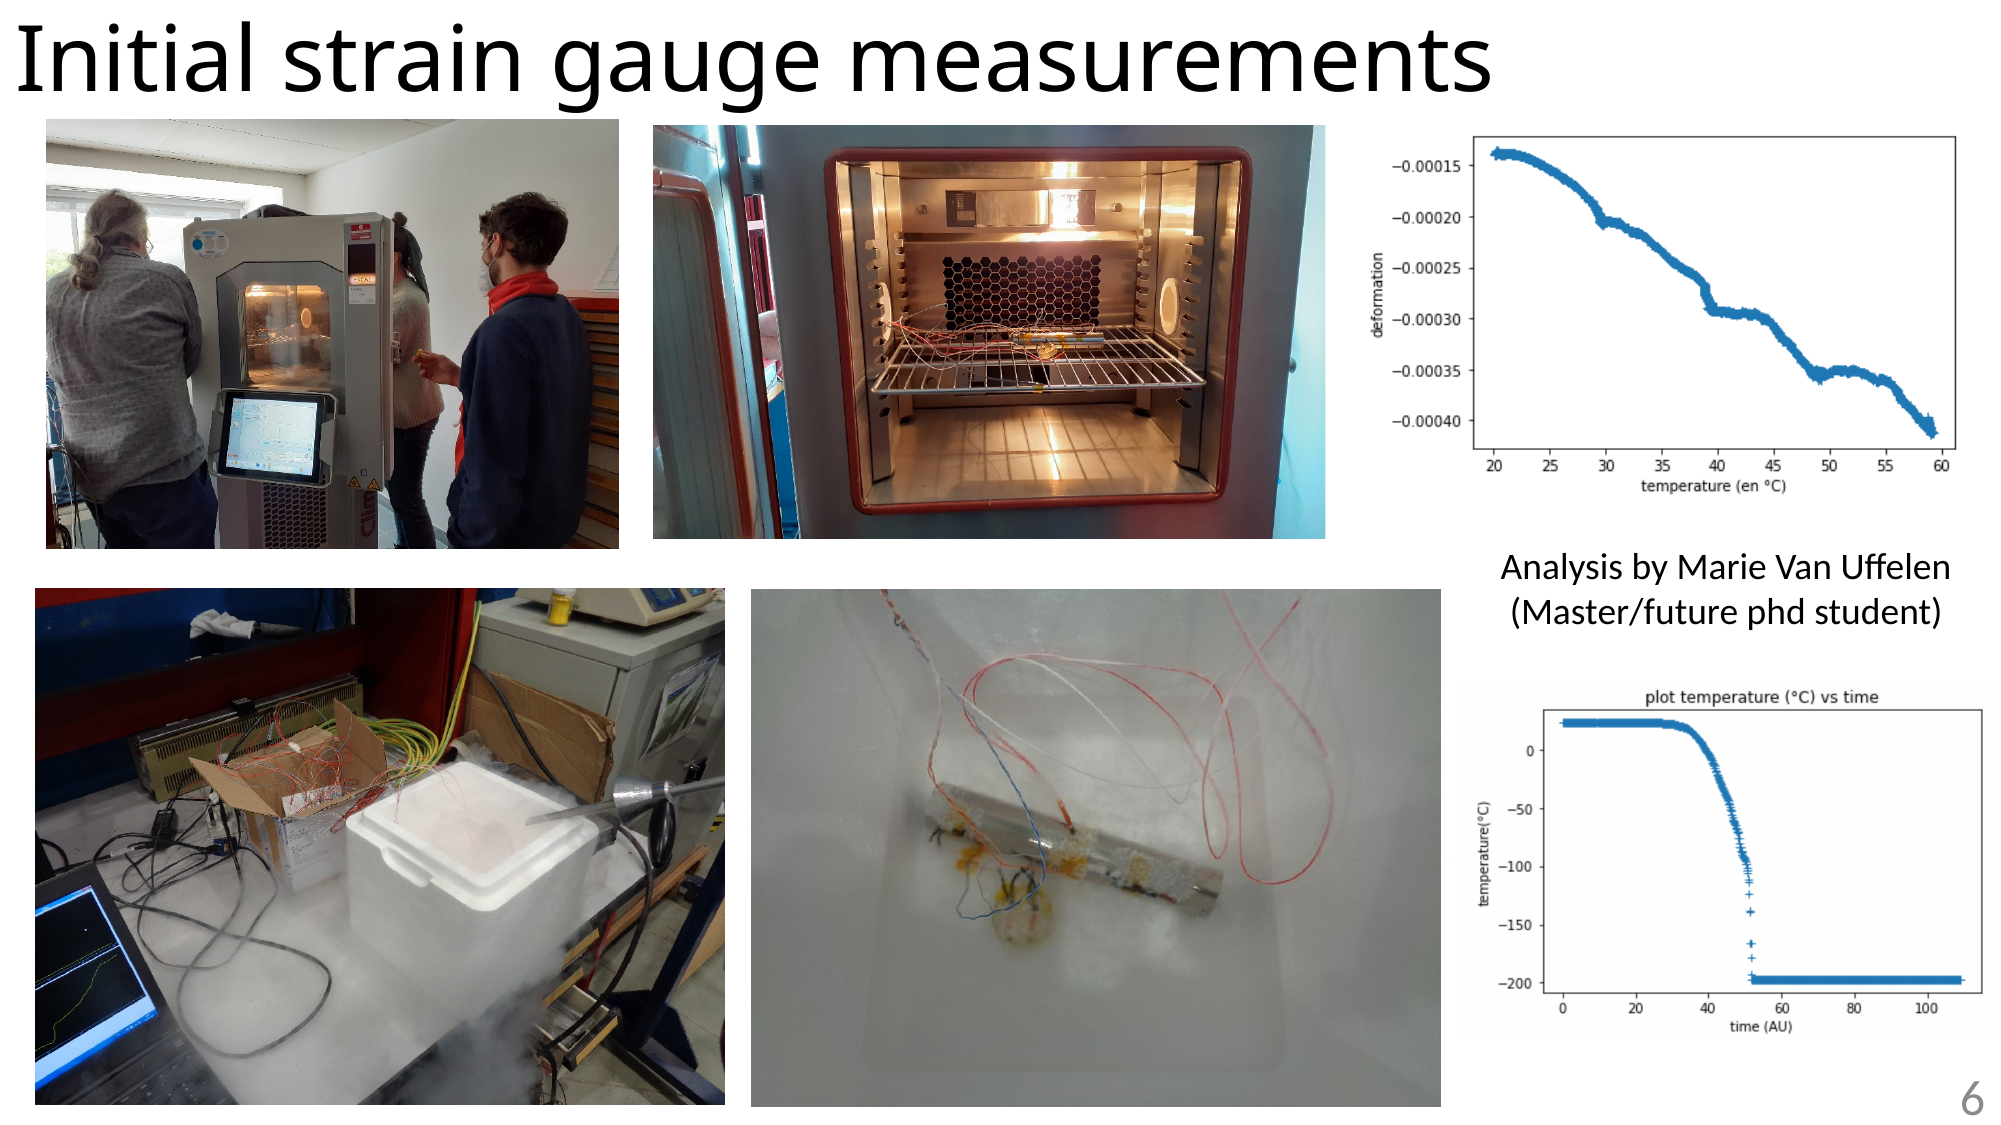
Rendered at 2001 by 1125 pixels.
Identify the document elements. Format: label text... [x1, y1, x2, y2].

picture [1361, 131, 1964, 502]
title Initial strain gauge measurements [0, 0, 1725, 125]
slide_number 6 [1550, 1065, 2000, 1125]
picture [1454, 679, 2000, 1039]
picture [653, 124, 1326, 540]
text_box Analysis by Marie Van Uffelen (Master/future phd student) [1485, 534, 1967, 640]
picture [35, 588, 725, 1105]
picture [46, 119, 619, 549]
picture [751, 589, 1441, 1107]
